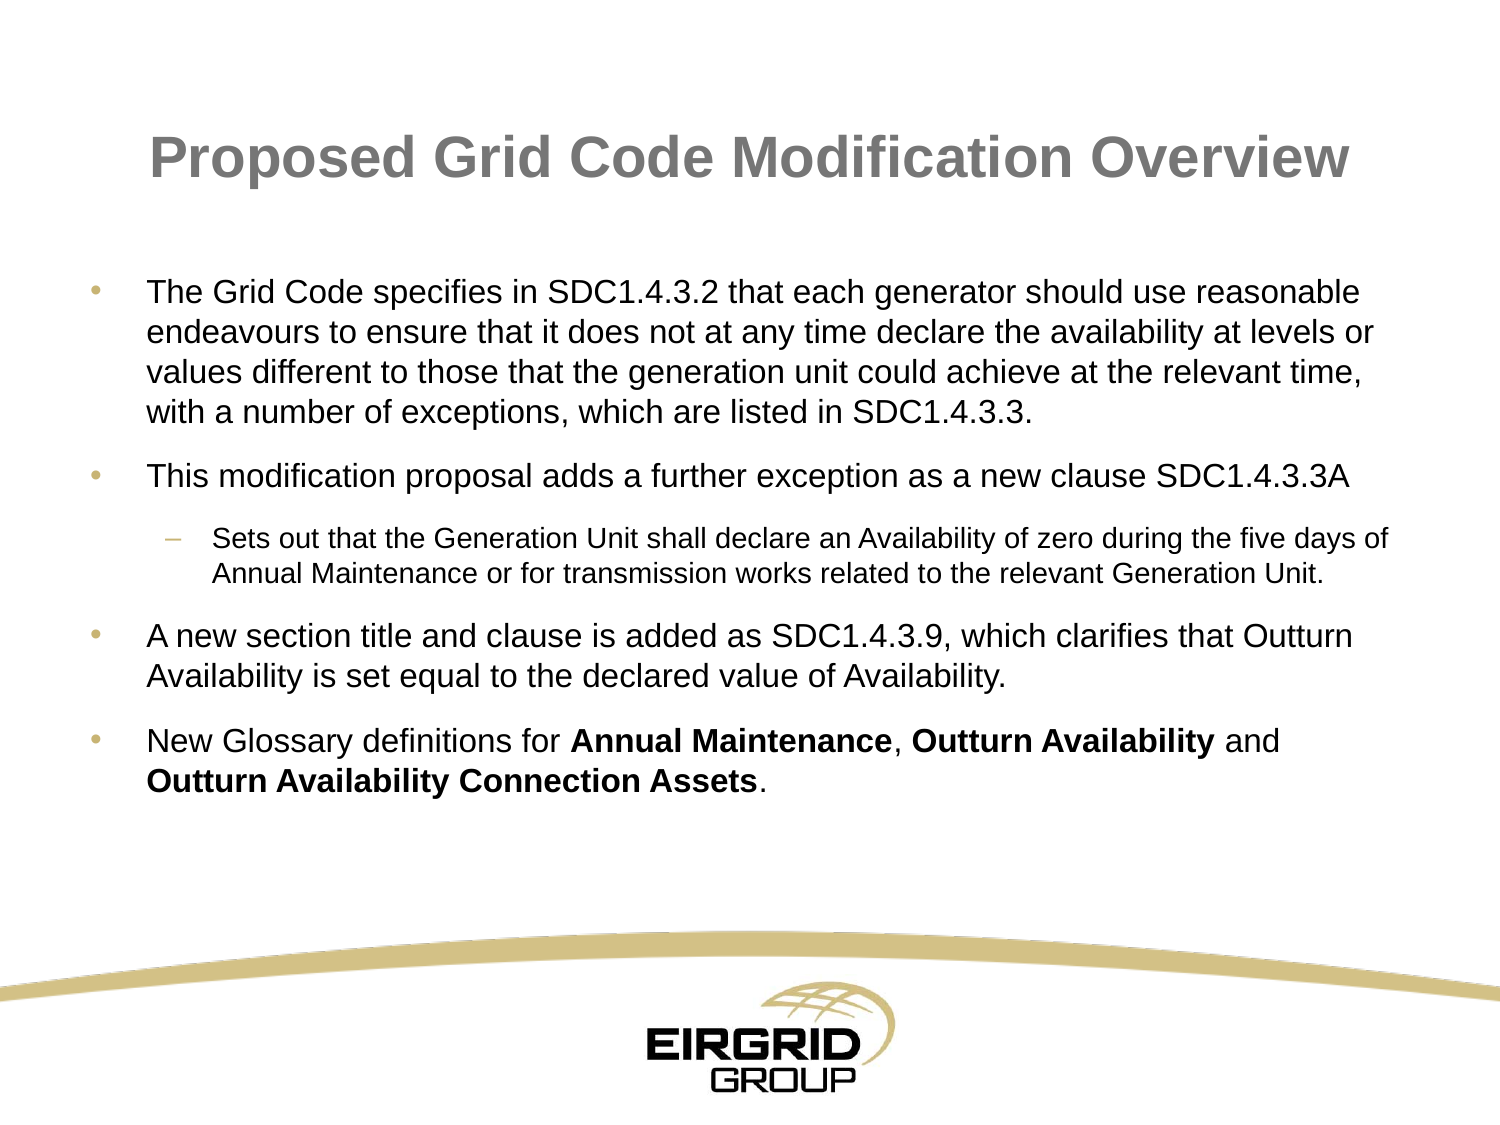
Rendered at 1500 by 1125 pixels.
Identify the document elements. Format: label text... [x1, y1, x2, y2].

picture [614, 974, 899, 1101]
title Proposed Grid Code Modification Overview [74, 74, 1426, 233]
list The Grid Code specifies in SDC1.4.3.2 that each generator should use reasonable endeavours to ensure that it does not at any time declare the availability at levels or values different to those that the generation unit could achieve at the relevant time, with a number of exceptions, which are listed in SDC1.4.3.3. This modification proposal adds a further exception as a new clause SDC1.4.3.3A Sets out that the Generation Unit shall declare an Availability of zero during the five days of Annual Maintenance or for transmission works related to the relevant Generation Unit. A new section title and clause is added as SDC1.4.3.9, which clarifies that Outturn Availability is set equal to the declared value of Availability. New Glossary definitions for Annual Maintenance, Outturn Availability and Outturn Availability Connection Assets. [74, 262, 1426, 916]
